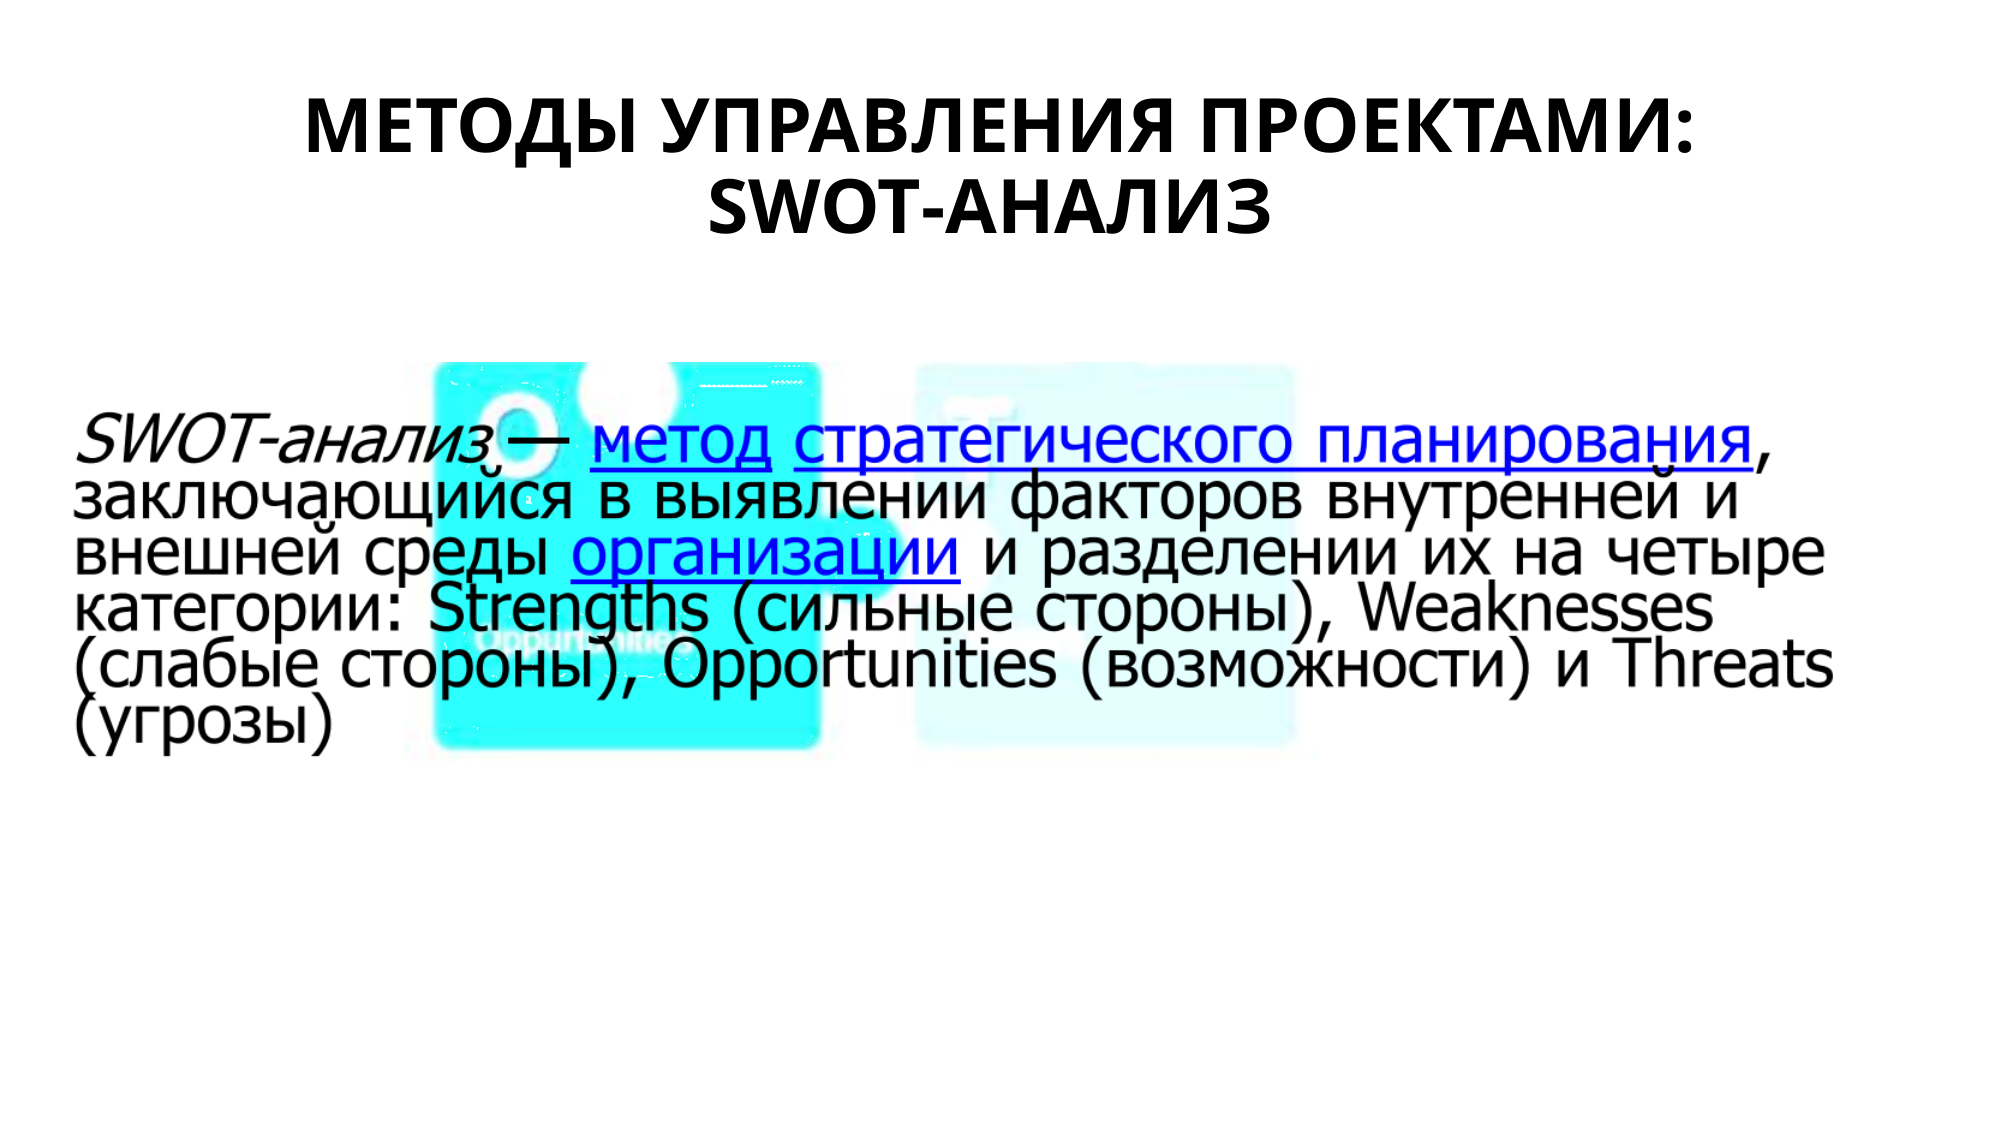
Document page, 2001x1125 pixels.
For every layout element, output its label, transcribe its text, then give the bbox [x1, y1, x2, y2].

title МЕТОДЫ УПРАВЛЕНИЯ ПРОЕКТАМИ: SWOT-АНАЛИЗ [137, 59, 1863, 278]
picture [41, 362, 1905, 833]
